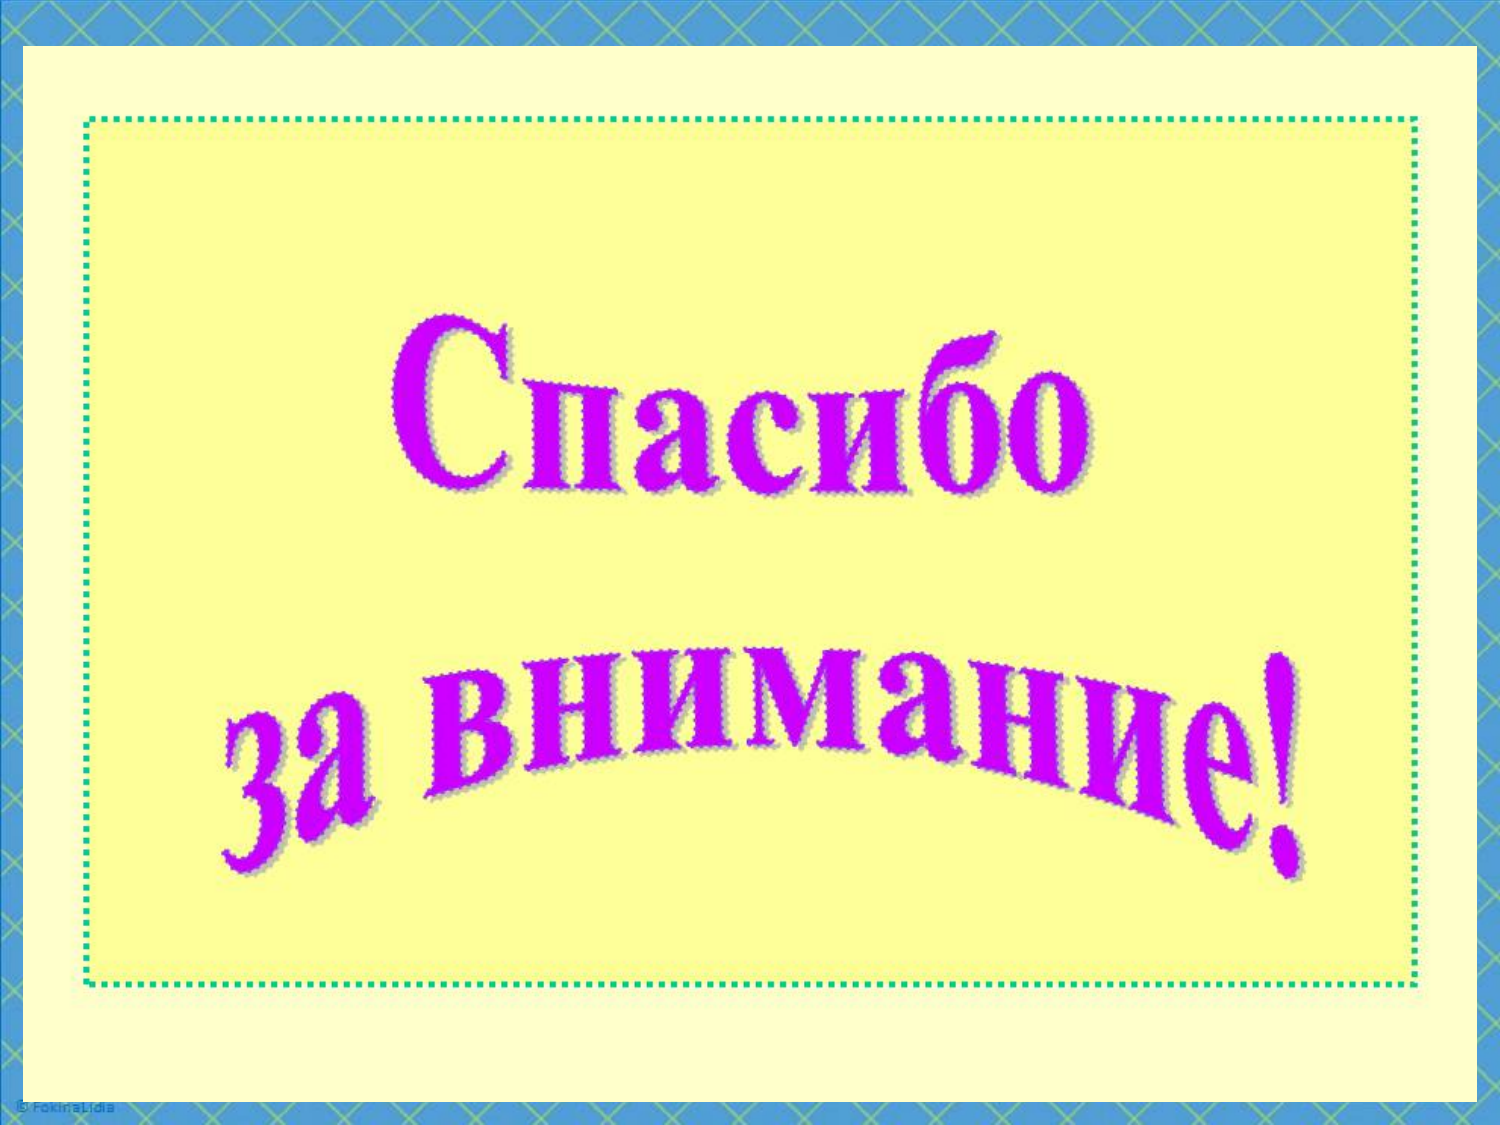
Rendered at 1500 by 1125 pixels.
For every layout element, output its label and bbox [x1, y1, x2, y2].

picture [0, 0, 1500, 1125]
list [23, 46, 1477, 1102]
